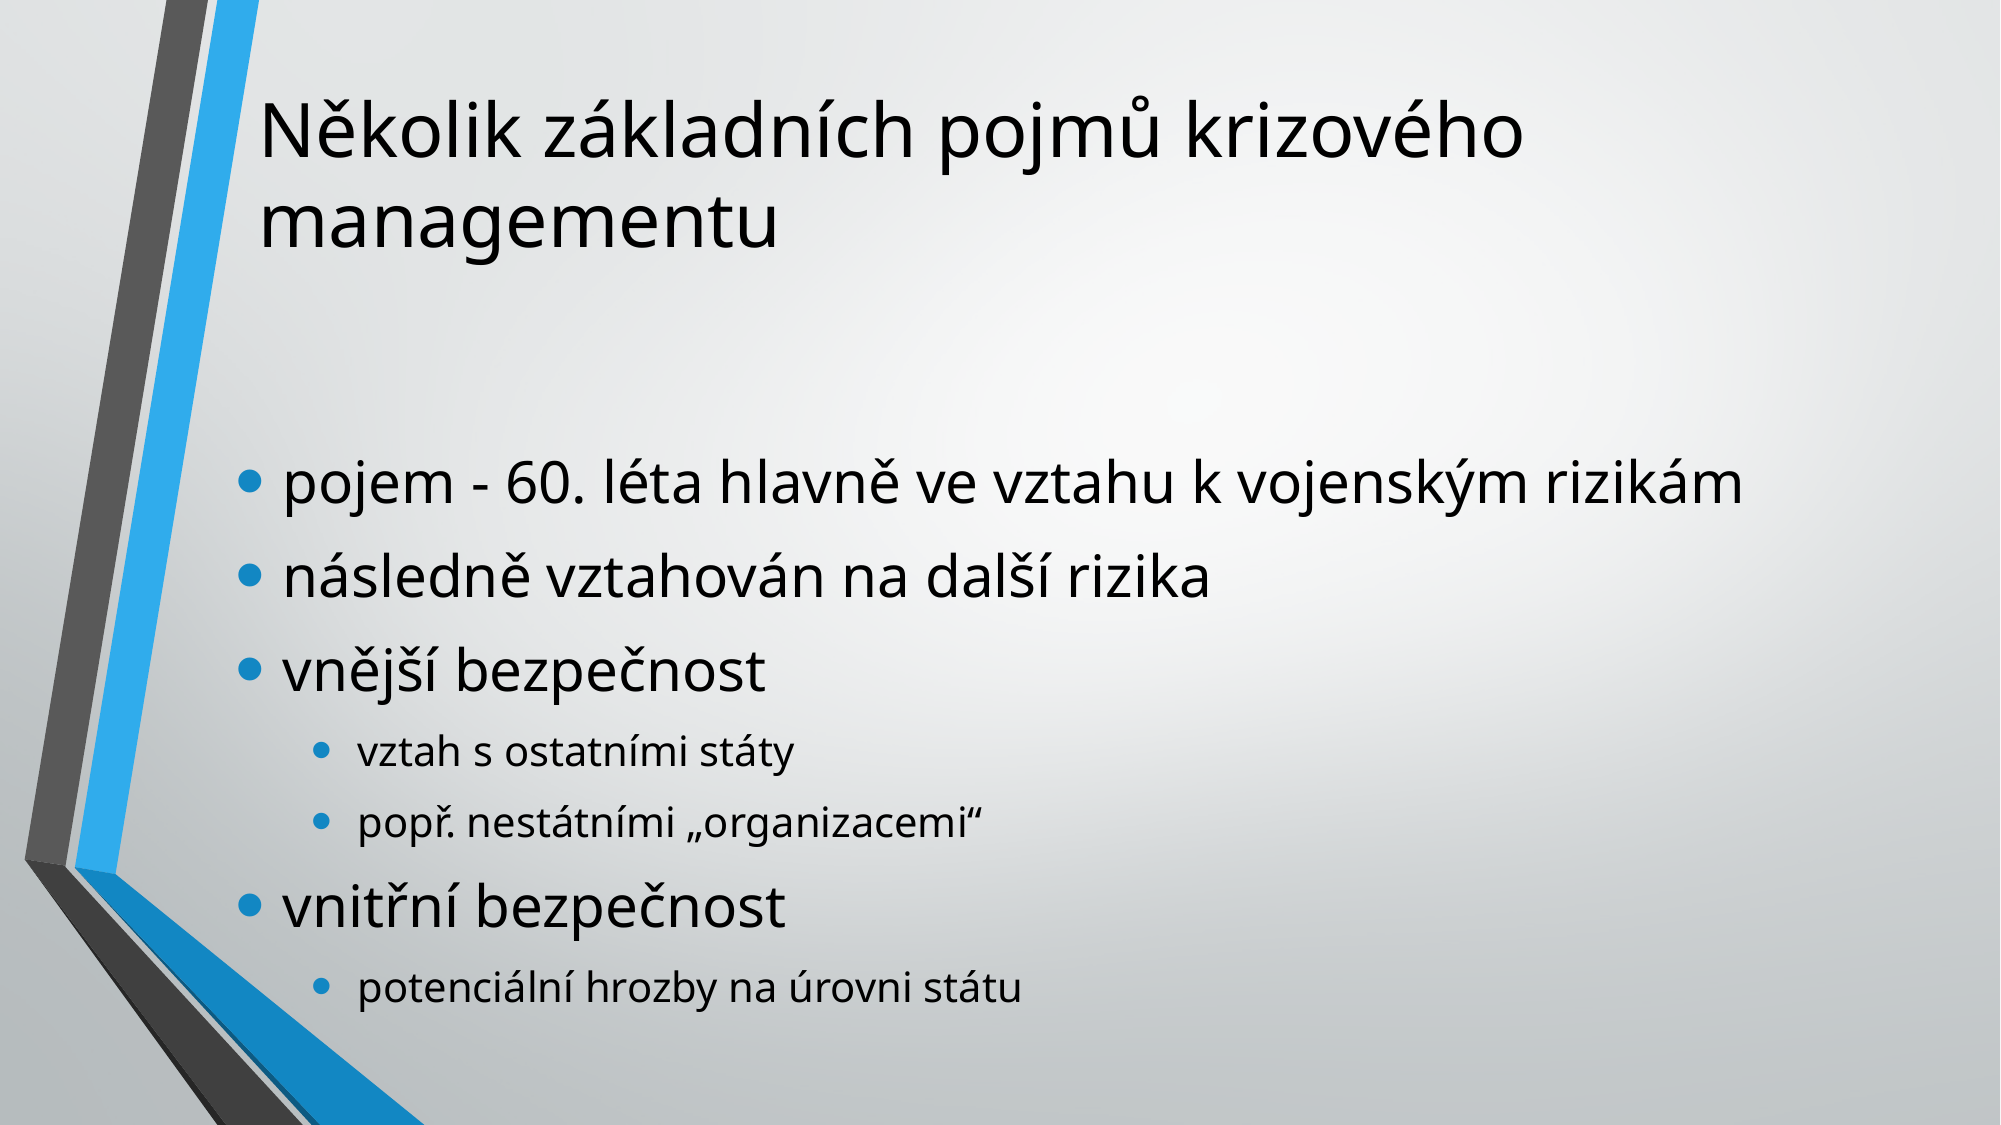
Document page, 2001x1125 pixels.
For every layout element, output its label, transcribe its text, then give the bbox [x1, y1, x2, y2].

list pojem - 60. léta hlavně ve vztahu k vojenským rizikám následně vztahován na další rizika vnější bezpečnost vztah s ostatními státy popř. nestátními „organizacemi“ vnitřní bezpečnost potenciální hrozby na úrovni státu [220, 437, 1865, 1084]
title Několik základních pojmů krizového managementu [243, 73, 1887, 361]
